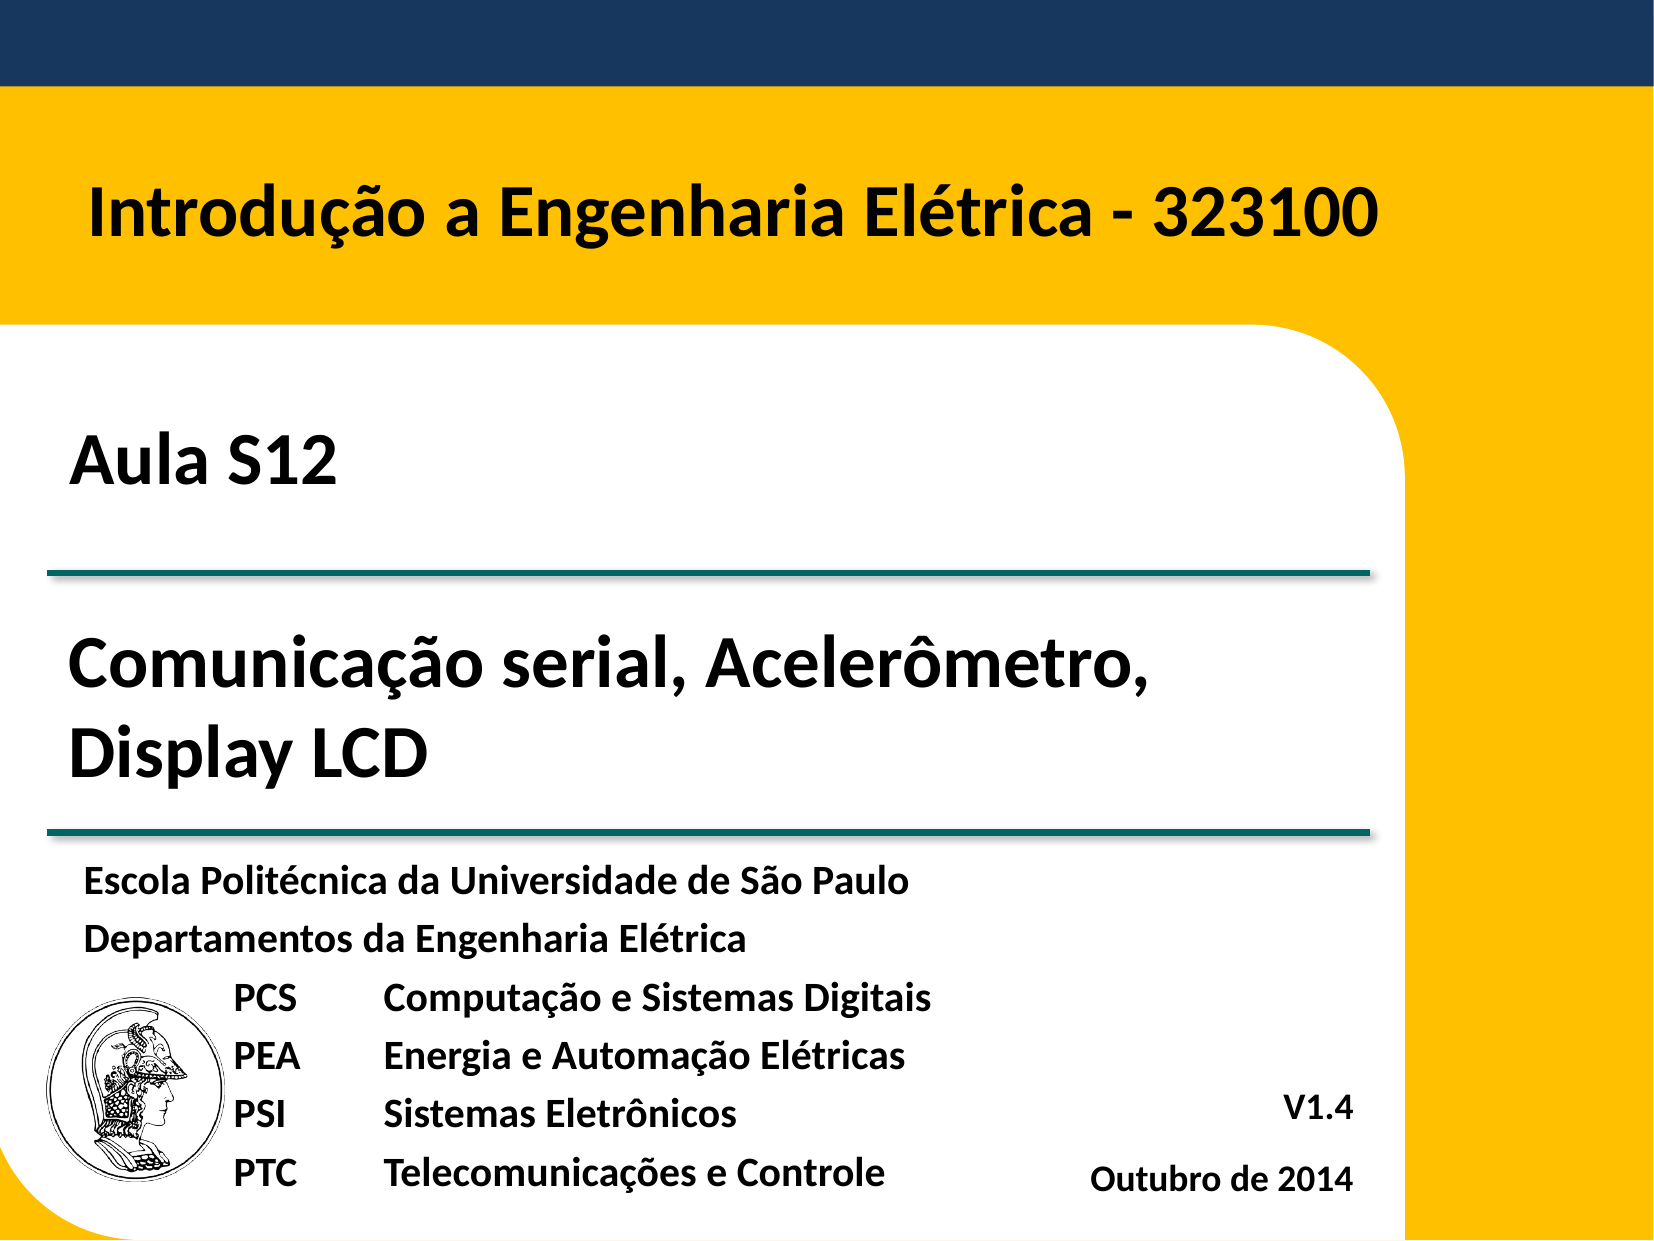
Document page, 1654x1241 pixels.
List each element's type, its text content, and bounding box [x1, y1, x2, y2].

text_box Comunicação serial, Acelerômetro, Display LCD [52, 620, 1376, 786]
text_box Aula S12 [53, 371, 1376, 538]
text_box V1.4 [944, 1074, 1371, 1151]
subtitle Escola Politécnica da Universidade de São Paulo Departamentos da Engenharia Elétrica PCS Computação e Sistemas Digitais PEA Energia e Automação Elétricas PSI Sistemas Eletrônicos PTC Telecomunicações e Controle [67, 845, 1225, 1211]
text_box Outubro de 2014 [366, 1145, 1371, 1223]
picture [46, 997, 67, 1182]
title Introdução a Engenharia Elétrica - 323100 [70, 112, 1583, 302]
